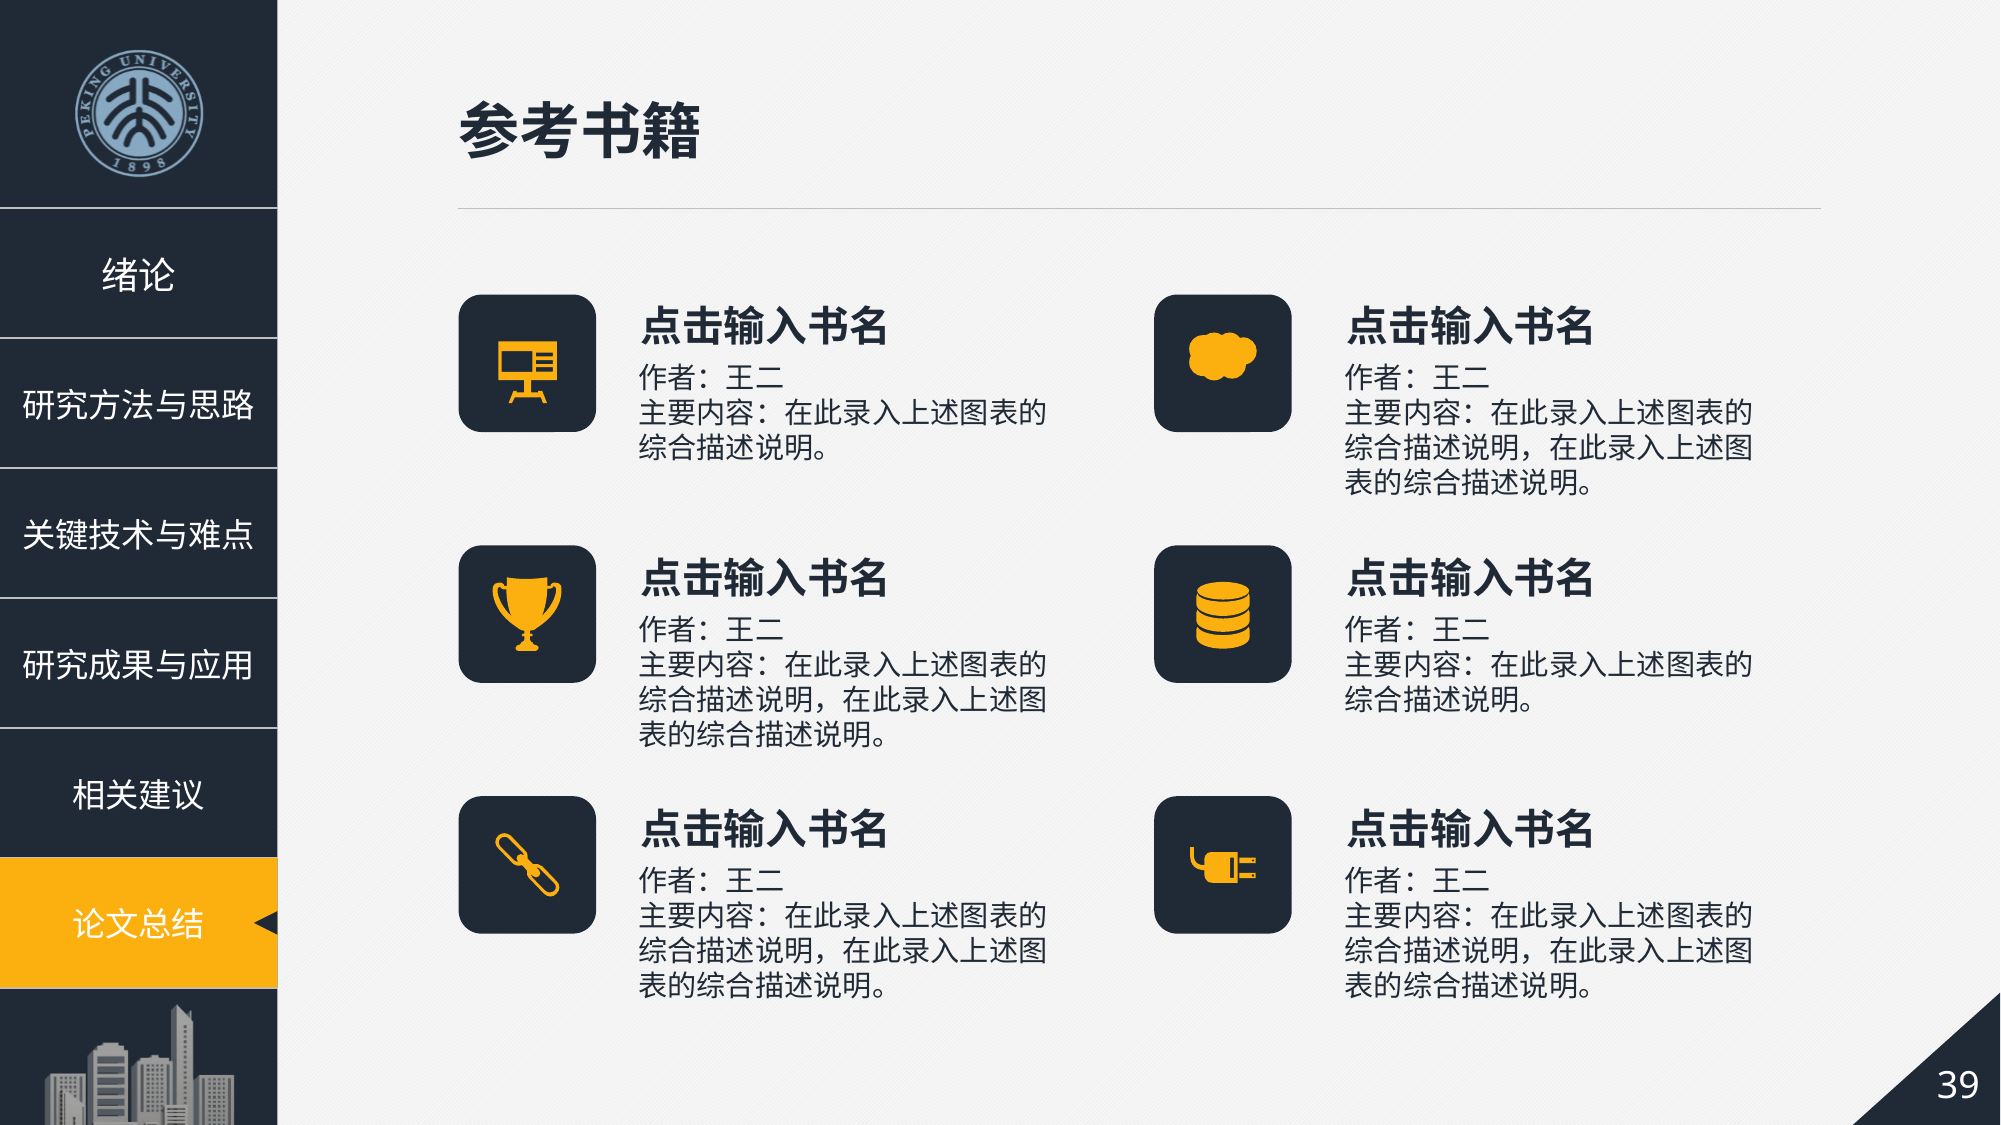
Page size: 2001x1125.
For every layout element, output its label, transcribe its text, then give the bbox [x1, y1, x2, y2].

text_box 点击输入书名 [1332, 543, 1613, 603]
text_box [1154, 294, 1292, 433]
text_box 点击输入书名 [625, 795, 906, 855]
text_box 作者：王二 主要内容：在此录入上述图表的综合描述说明，在此录入上述图表的综合描述说明。 [1329, 855, 1776, 1010]
text_box 作者：王二 主要内容：在此录入上述图表的综合描述说明，在此录入上述图表的综合描述说明。 [623, 603, 1070, 759]
text_box 点击输入书名 [1332, 795, 1613, 855]
text_box 点击输入书名 [625, 543, 906, 603]
picture [16, 1004, 260, 1125]
text_box 作者：王二 主要内容：在此录入上述图表的综合描述说明，在此录入上述图表的综合描述说明。 [623, 855, 1070, 1010]
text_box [1154, 545, 1292, 683]
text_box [458, 796, 597, 934]
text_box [458, 545, 597, 683]
text_box 作者：王二 主要内容：在此录入上述图表的综合描述说明。 [1329, 603, 1776, 724]
text_box 点击输入书名 [1332, 292, 1613, 352]
text_box 点击输入书名 [625, 292, 906, 352]
text_box 参考书籍 [443, 84, 718, 173]
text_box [1154, 796, 1292, 934]
text_box 作者：王二 主要内容：在此录入上述图表的综合描述说明，在此录入上述图表的综合描述说明。 [1329, 352, 1776, 508]
text_box 作者：王二 主要内容：在此录入上述图表的综合描述说明。 [623, 352, 1070, 473]
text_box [458, 294, 597, 433]
